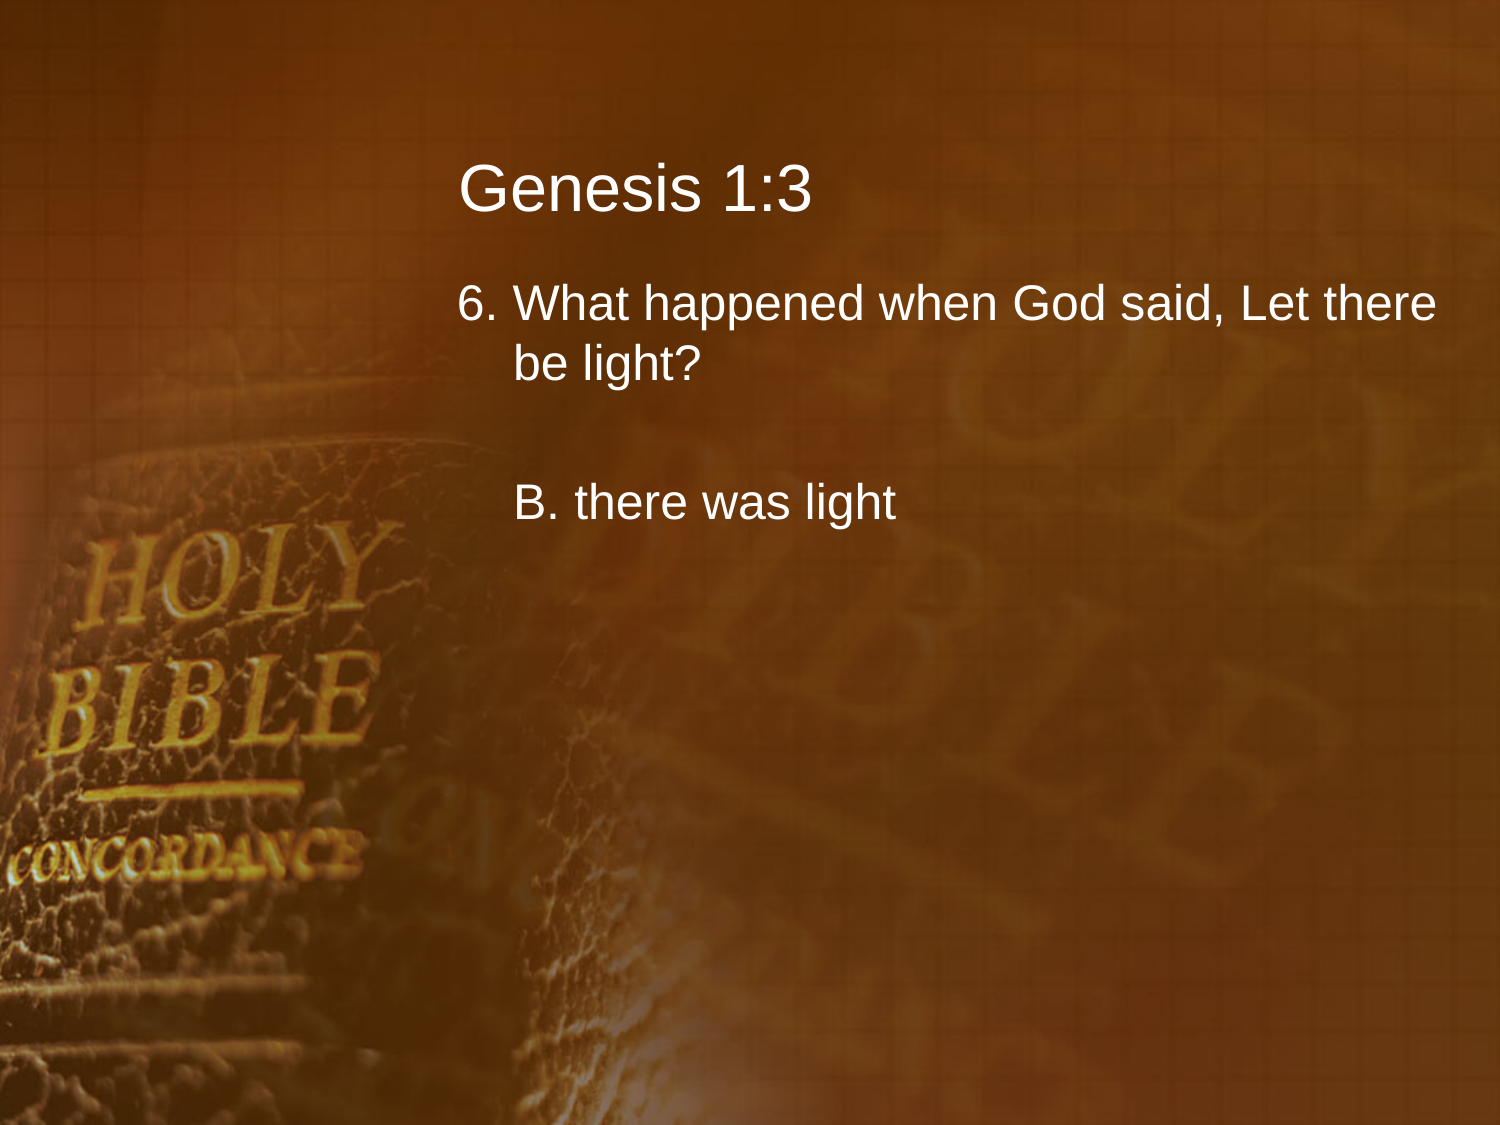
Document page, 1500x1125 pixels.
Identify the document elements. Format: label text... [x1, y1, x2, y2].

list 6. What happened when God said, Let there be light? B. there was light [441, 262, 1480, 1006]
picture [0, 0, 1500, 1125]
title Genesis 1:3 [443, 44, 1480, 233]
